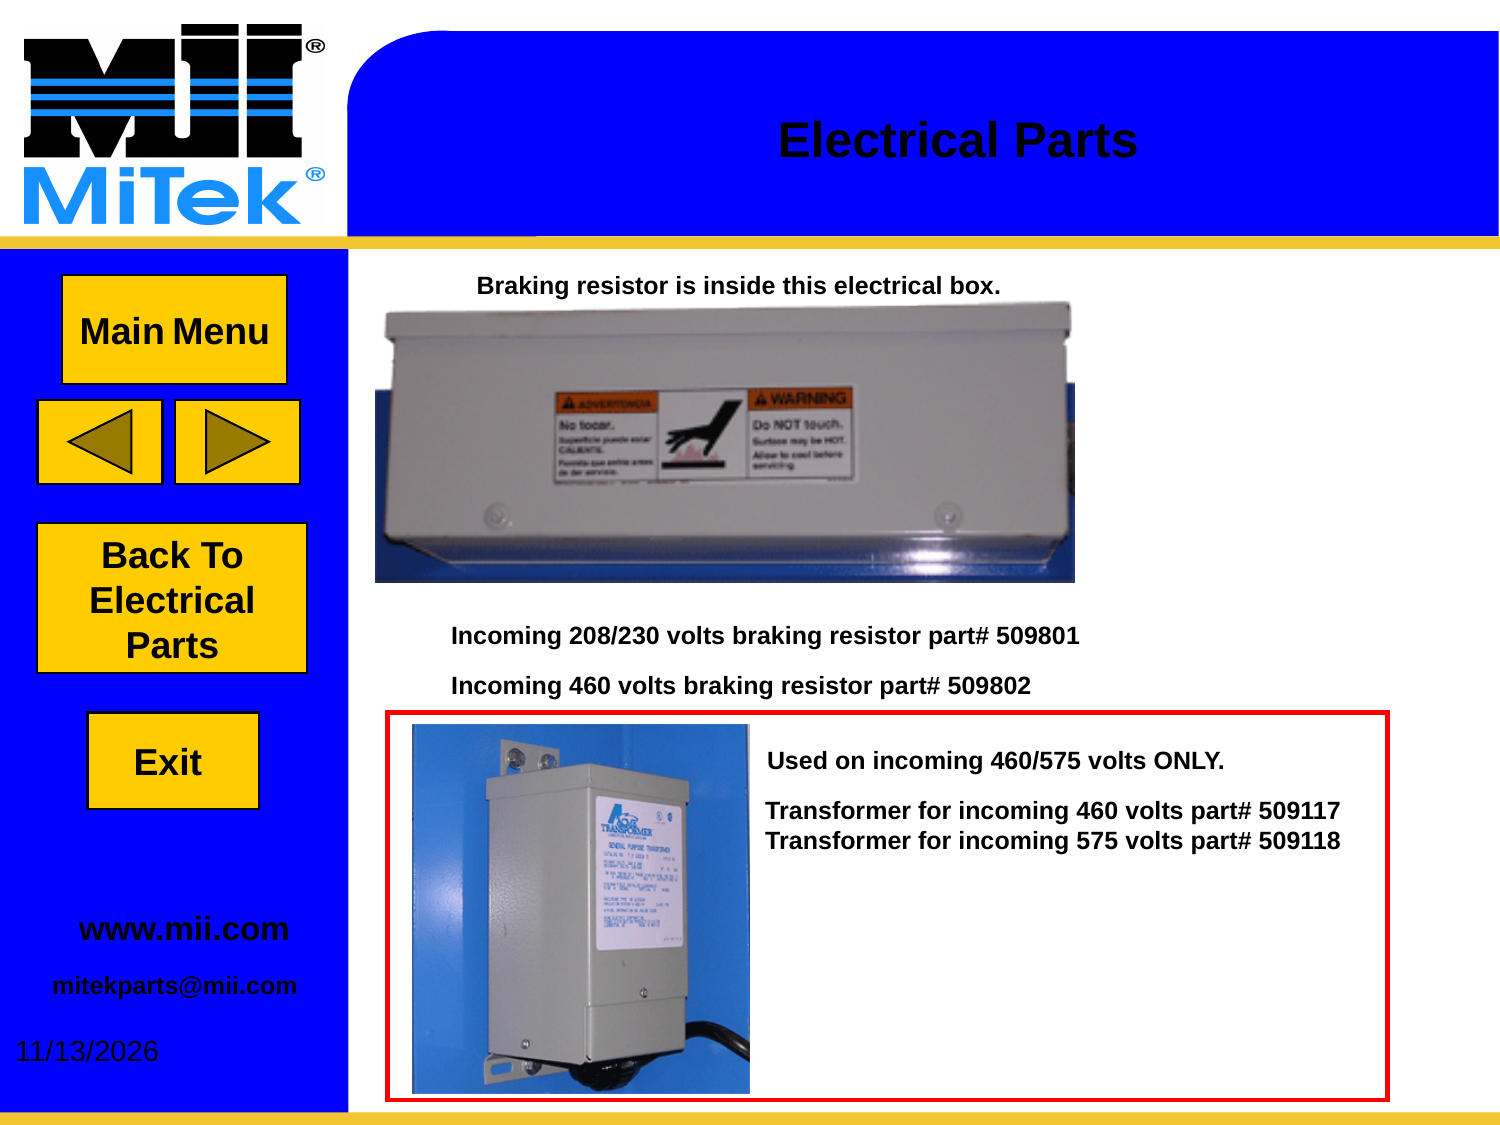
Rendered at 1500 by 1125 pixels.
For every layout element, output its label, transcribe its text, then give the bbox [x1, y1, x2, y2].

picture [24, 24, 326, 226]
text_box Electrical Parts [762, 99, 1154, 175]
text_box Incoming 460 volts braking resistor part# 509802 [436, 662, 1048, 708]
text_box [37, 399, 163, 484]
text_box [387, 712, 1388, 1100]
text_box www.mii.com [64, 899, 305, 955]
text_box [174, 399, 301, 484]
picture [374, 299, 1076, 583]
text_box Exit [87, 712, 259, 809]
text_box Main Menu [62, 275, 288, 384]
text_box Braking resistor is inside this electrical box. [461, 262, 1018, 298]
text_box mitekparts@mii.com [37, 962, 313, 1008]
text_box Incoming 208/230 volts braking resistor part# 509801 [436, 612, 1097, 658]
text_box Back To Electrical Parts [37, 523, 308, 674]
picture [412, 724, 750, 1094]
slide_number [0, 1024, 351, 1104]
